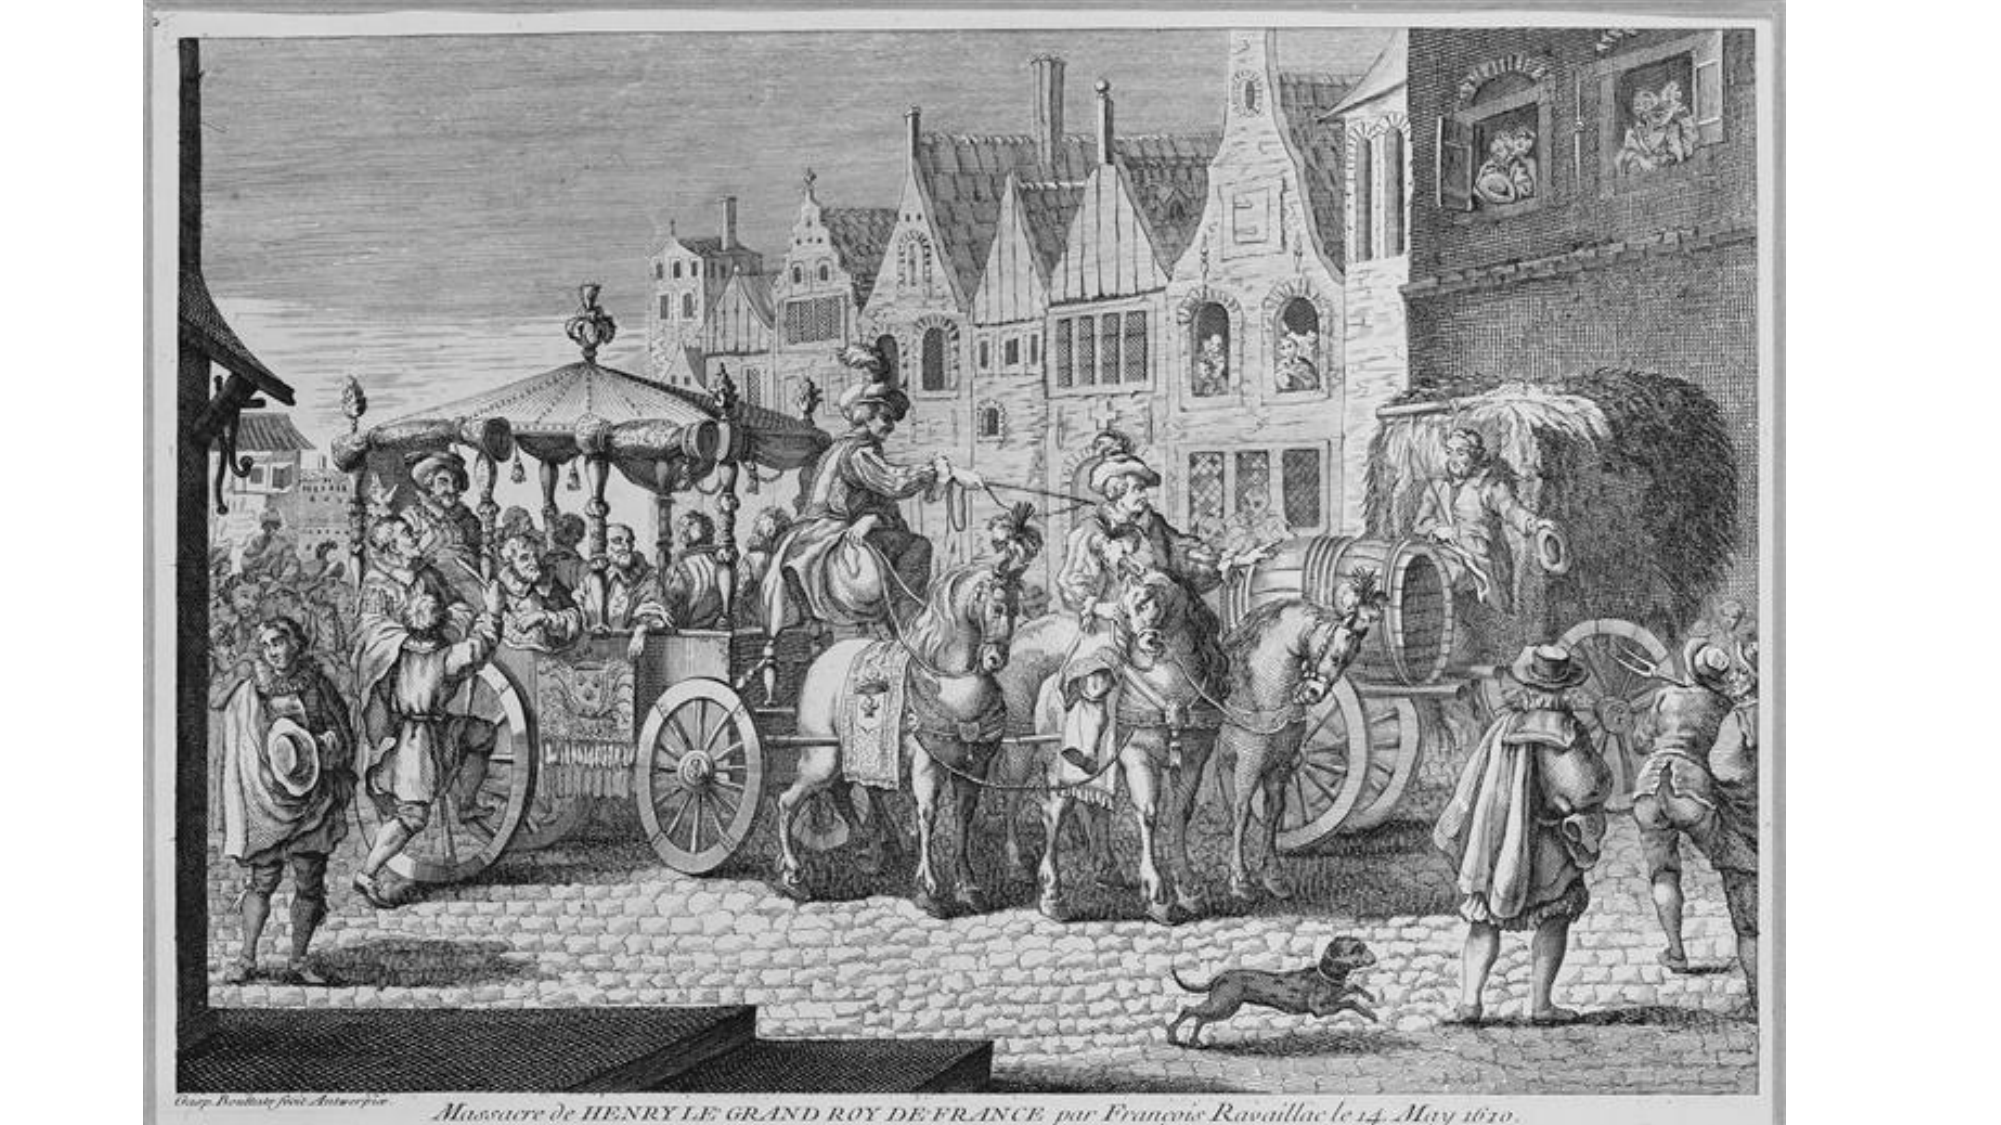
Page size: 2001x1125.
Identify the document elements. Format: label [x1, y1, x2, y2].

picture [143, 0, 1786, 1125]
